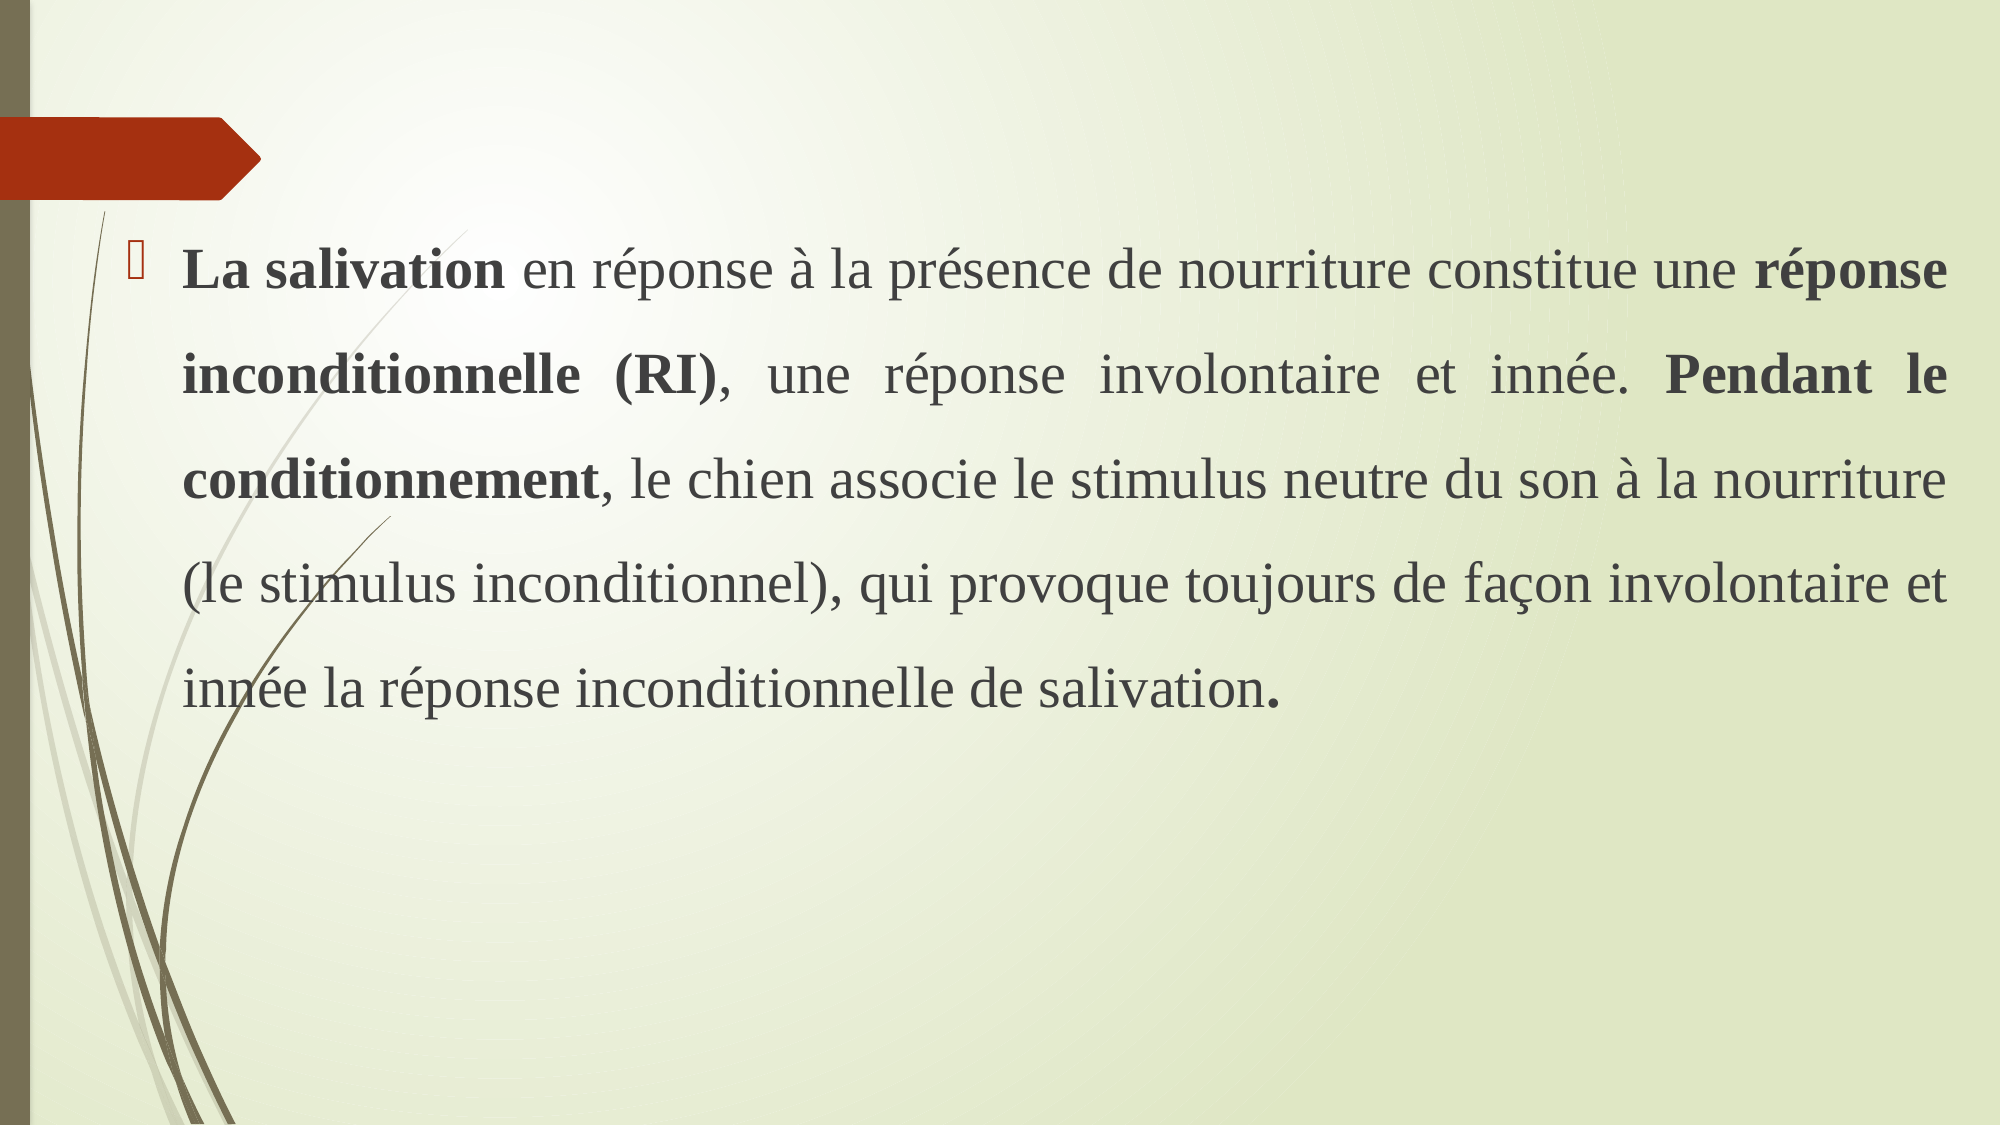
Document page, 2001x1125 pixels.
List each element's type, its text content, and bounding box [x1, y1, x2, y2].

list La salivation en réponse à la présence de nourriture constitue une réponse inconditionnelle (RI), une réponse involontaire et innée. Pendant le conditionnement, le chien associe le stimulus neutre du son à la nourriture (le stimulus inconditionnel), qui provoque toujours de façon involontaire et innée la réponse inconditionnelle de salivation. [111, 187, 1964, 1034]
